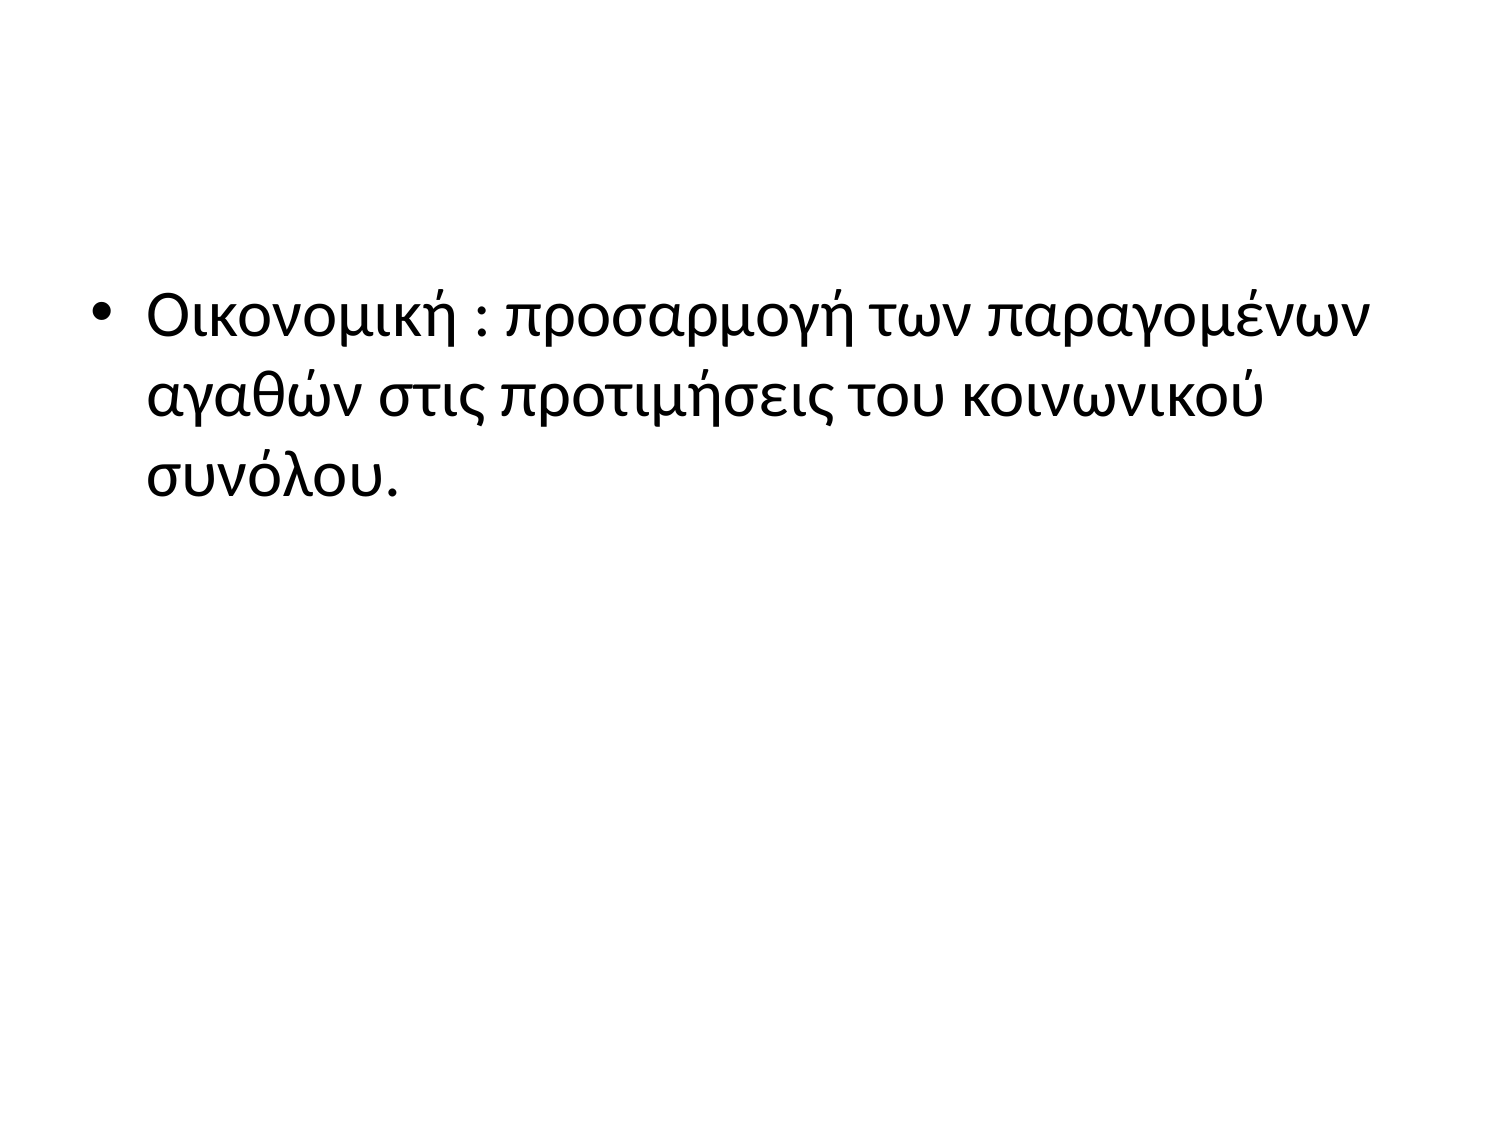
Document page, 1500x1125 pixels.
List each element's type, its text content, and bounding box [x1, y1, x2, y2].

list Οικονομική : προσαρμογή των παραγομένων αγαθών στις προτιμήσεις του κοινωνικού συνόλου. [75, 262, 1425, 1005]
